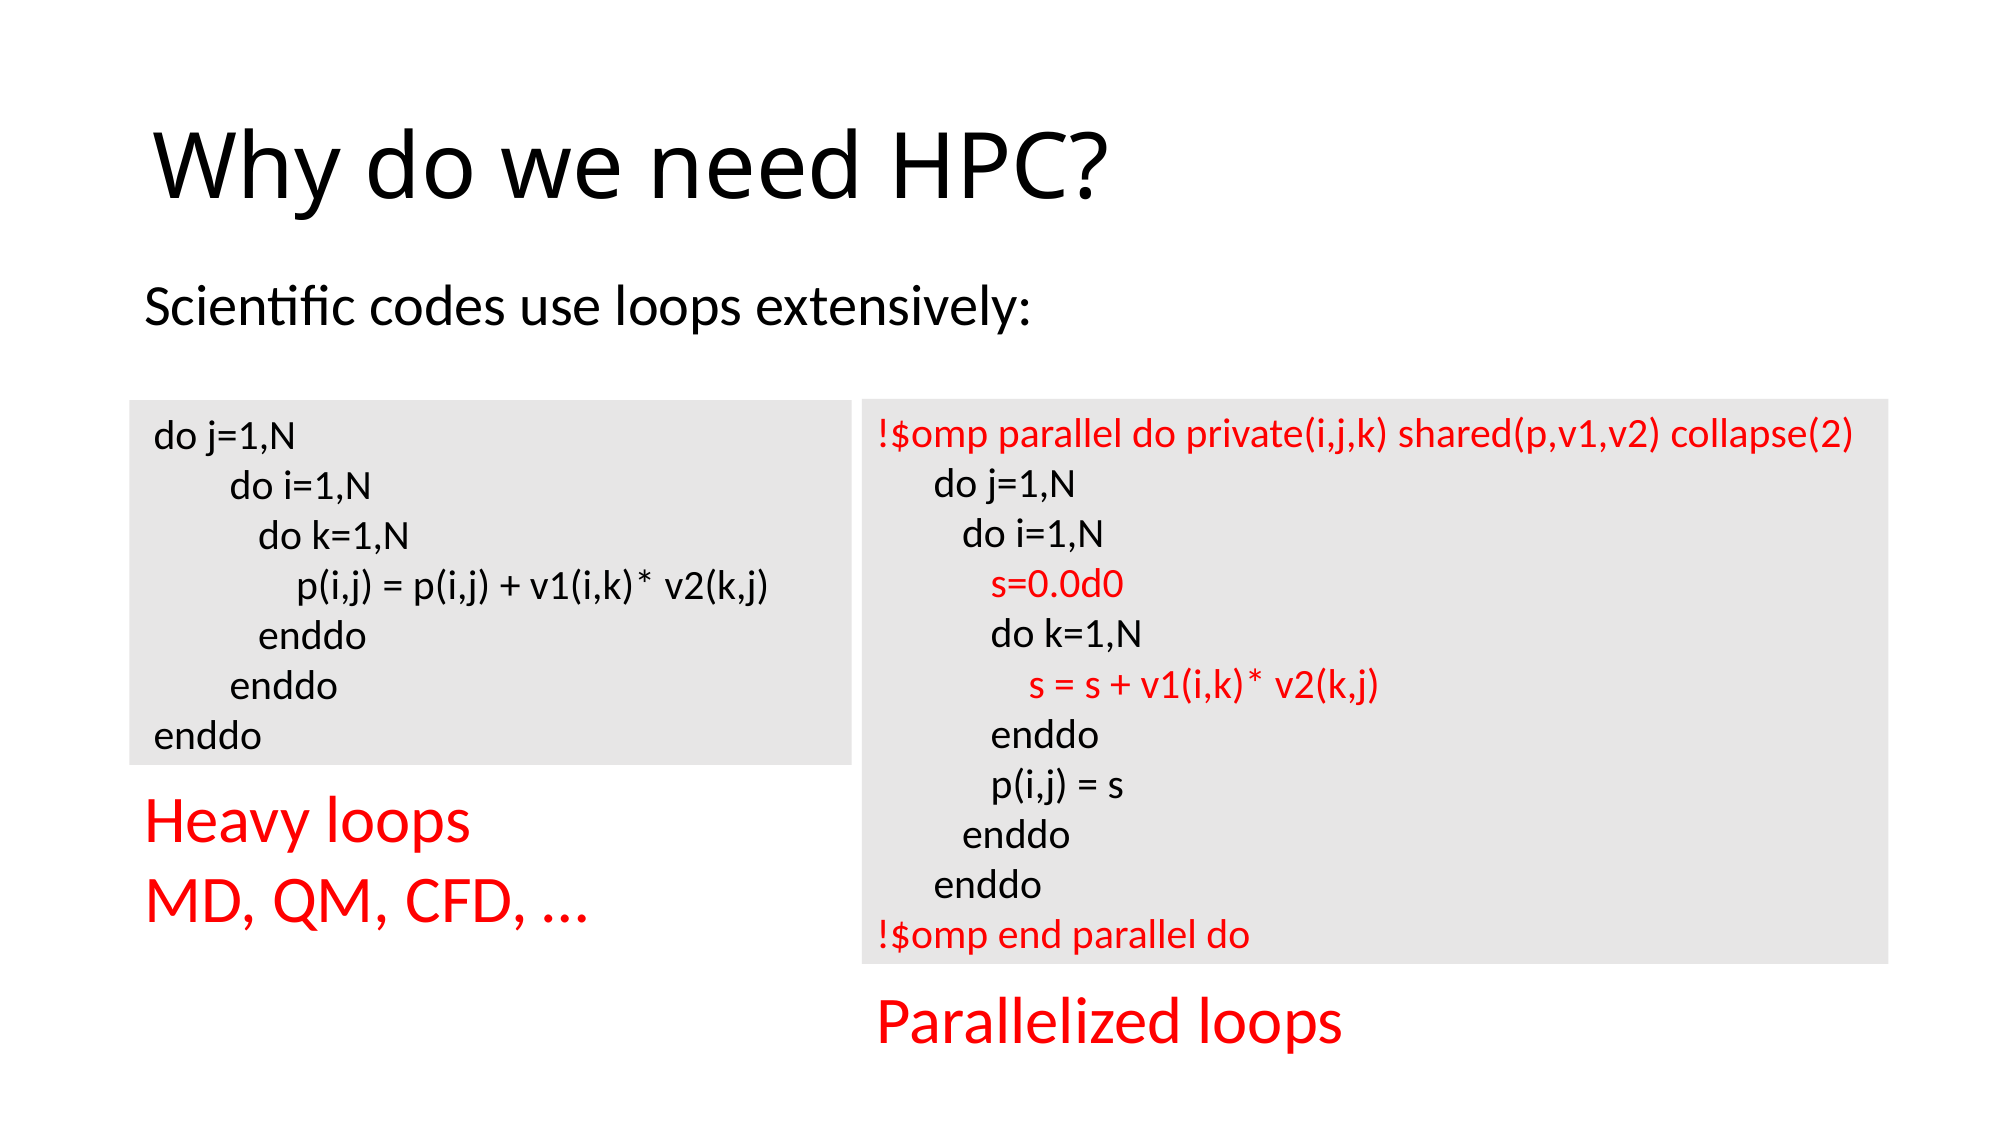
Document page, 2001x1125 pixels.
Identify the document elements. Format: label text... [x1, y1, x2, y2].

title Why do we need HPC? [137, 59, 1863, 278]
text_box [129, 398, 1889, 1066]
text_box Scientific codes use loops extensively: [129, 260, 1501, 345]
